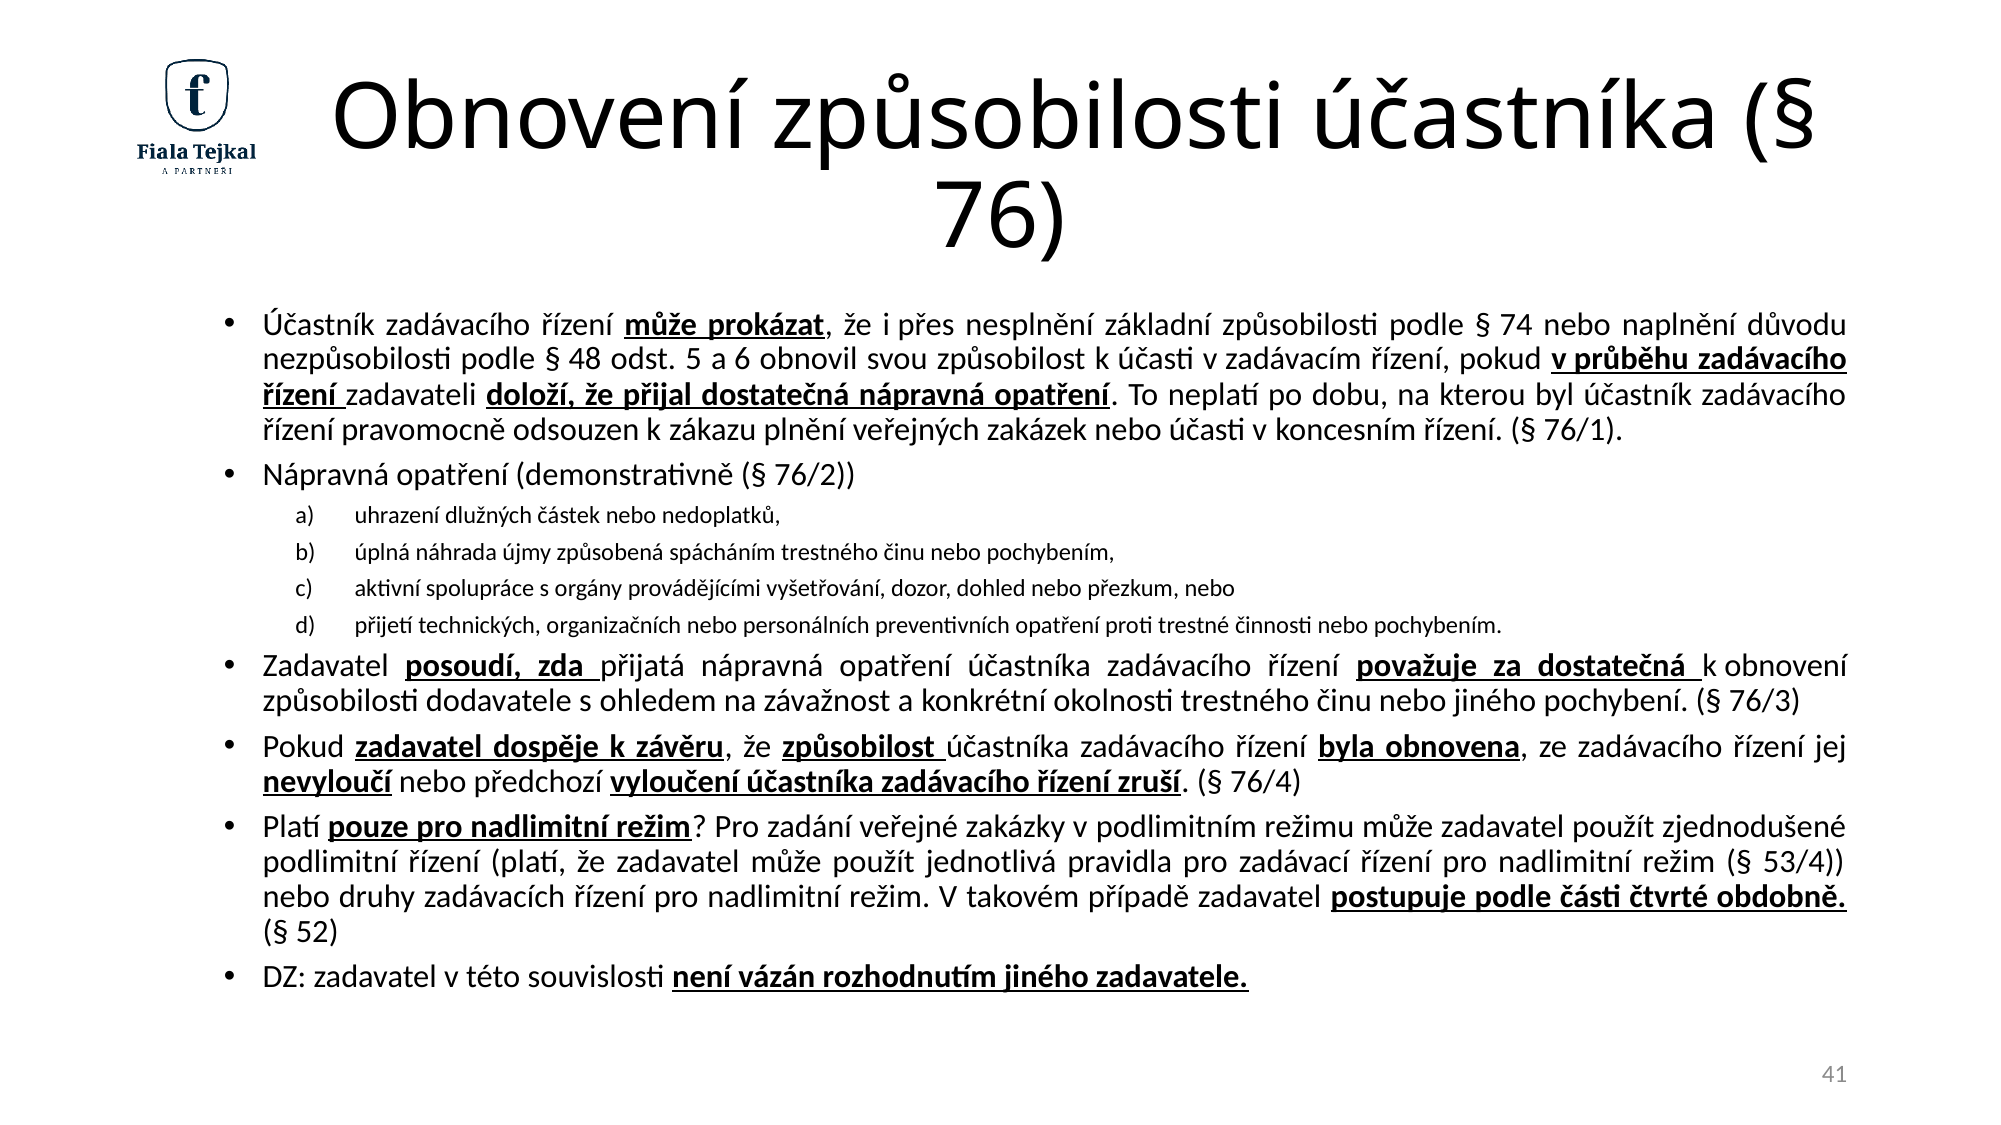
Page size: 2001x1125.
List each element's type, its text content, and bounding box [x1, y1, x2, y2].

picture [137, 59, 256, 174]
title Obnovení způsobilosti účastníka (§ 76) [137, 59, 1863, 278]
slide_number 41 [1412, 1042, 1863, 1103]
list Účastník zadávacího řízení může prokázat, že i přes nesplnění základní způsobilosti podle § 74 nebo naplnění důvodu nezpůsobilosti podle § 48 odst. 5 a 6 obnovil svou způsobilost k účasti v zadávacím řízení, pokud v průběhu zadávacího řízení zadavateli doloží, že přijal dostatečná nápravná opatření. To neplatí po dobu, na kterou byl účastník zadávacího řízení pravomocně odsouzen k zákazu plnění veřejných zakázek nebo účasti v koncesním řízení. (§ 76/1). Nápravná opatření (demonstrativně (§ 76/2)) uhrazení dlužných částek nebo nedoplatků, úplná náhrada újmy způsobená spácháním trestného činu nebo pochybením, aktivní spolupráce s orgány provádějícími vyšetřování, dozor, dohled nebo přezkum, nebo přijetí technických, organizačních nebo personálních preventivních opatření proti trestné činnosti nebo pochybením. Zadavatel posoudí, zda přijatá nápravná opatření účastníka zadávacího řízení považuje za dostatečná k obnovení způsobilosti dodavatele s ohledem na závažnost a konkrétní okolnosti trestného činu nebo jiného pochybení. (§ 76/3) Pokud zadavatel dospěje k závěru, že způsobilost účastníka zadávacího řízení byla obnovena, ze zadávacího řízení jej nevyloučí nebo předchozí vyloučení účastníka zadávacího řízení zruší. (§ 76/4) Platí pouze pro nadlimitní režim? Pro zadání veřejné zakázky v podlimitním režimu může zadavatel použít zjednodušené podlimitní řízení (platí, že zadavatel může použít jednotlivá pravidla pro zadávací řízení pro nadlimitní režim (§ 53/4)) nebo druhy zadávacích řízení pro nadlimitní režim. V takovém případě zadavatel postupuje podle části čtvrté obdobně. (§ 52) DZ: zadavatel v této souvislosti není vázán rozhodnutím jiného zadavatele. [137, 299, 1863, 1014]
